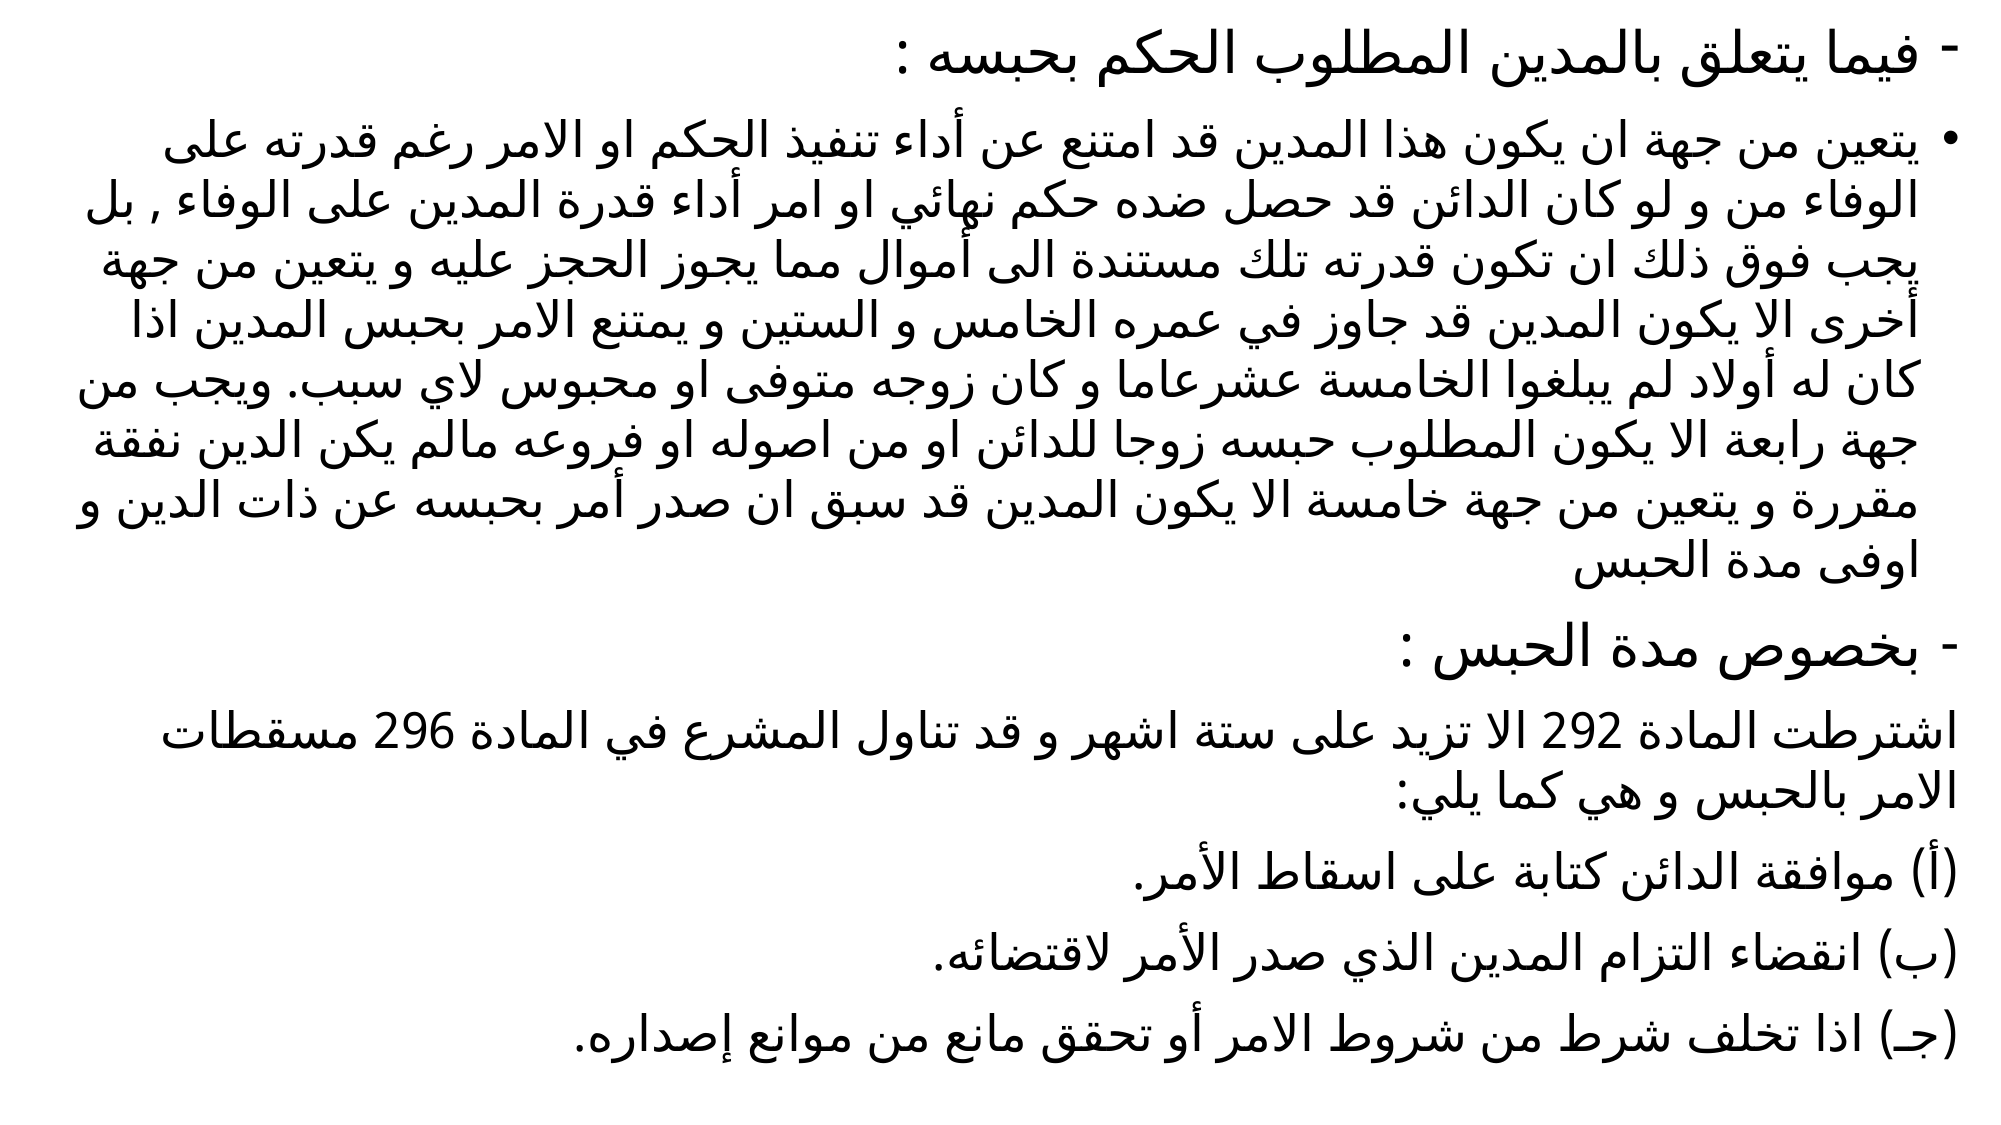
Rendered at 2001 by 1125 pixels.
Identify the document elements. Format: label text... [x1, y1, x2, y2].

list فيما يتعلق بالمدين المطلوب الحكم بحبسه : يتعين من جهة ان يكون هذا المدين قد امتنع عن أداء تنفيذ الحكم او الامر رغم قدرته على الوفاء من و لو كان الدائن قد حصل ضده حكم نهائي او امر أداء قدرة المدين على الوفاء , بل يجب فوق ذلك ان تكون قدرته تلك مستندة الى أموال مما يجوز الحجز عليه و يتعين من جهة أخرى الا يكون المدين قد جاوز في عمره الخامس و الستين و يمتنع الامر بحبس المدين اذا كان له أولاد لم يبلغوا الخامسة عشرعاما و كان زوجه متوفى او محبوس لاي سبب. ويجب من جهة رابعة الا يكون المطلوب حبسه زوجا للدائن او من اصوله او فروعه مالم يكن الدين نفقة مقررة و يتعين من جهة خامسة الا يكون المدين قد سبق ان صدر أمر بحبسه عن ذات الدين و اوفى مدة الحبس بخصوص مدة الحبس : اشترطت المادة 292 الا تزيد على ستة اشهر و قد تناول المشرع في المادة 296 مسقطات الامر بالحبس و هي كما يلي: (أ) موافقة الدائن كتابة على اسقاط الأمر. (ب) انقضاء التزام المدين الذي صدر الأمر لاقتضائه. (جـ) اذا تخلف شرط من شروط الامر أو تحقق مانع من موانع إصداره. [45, 15, 1975, 1014]
